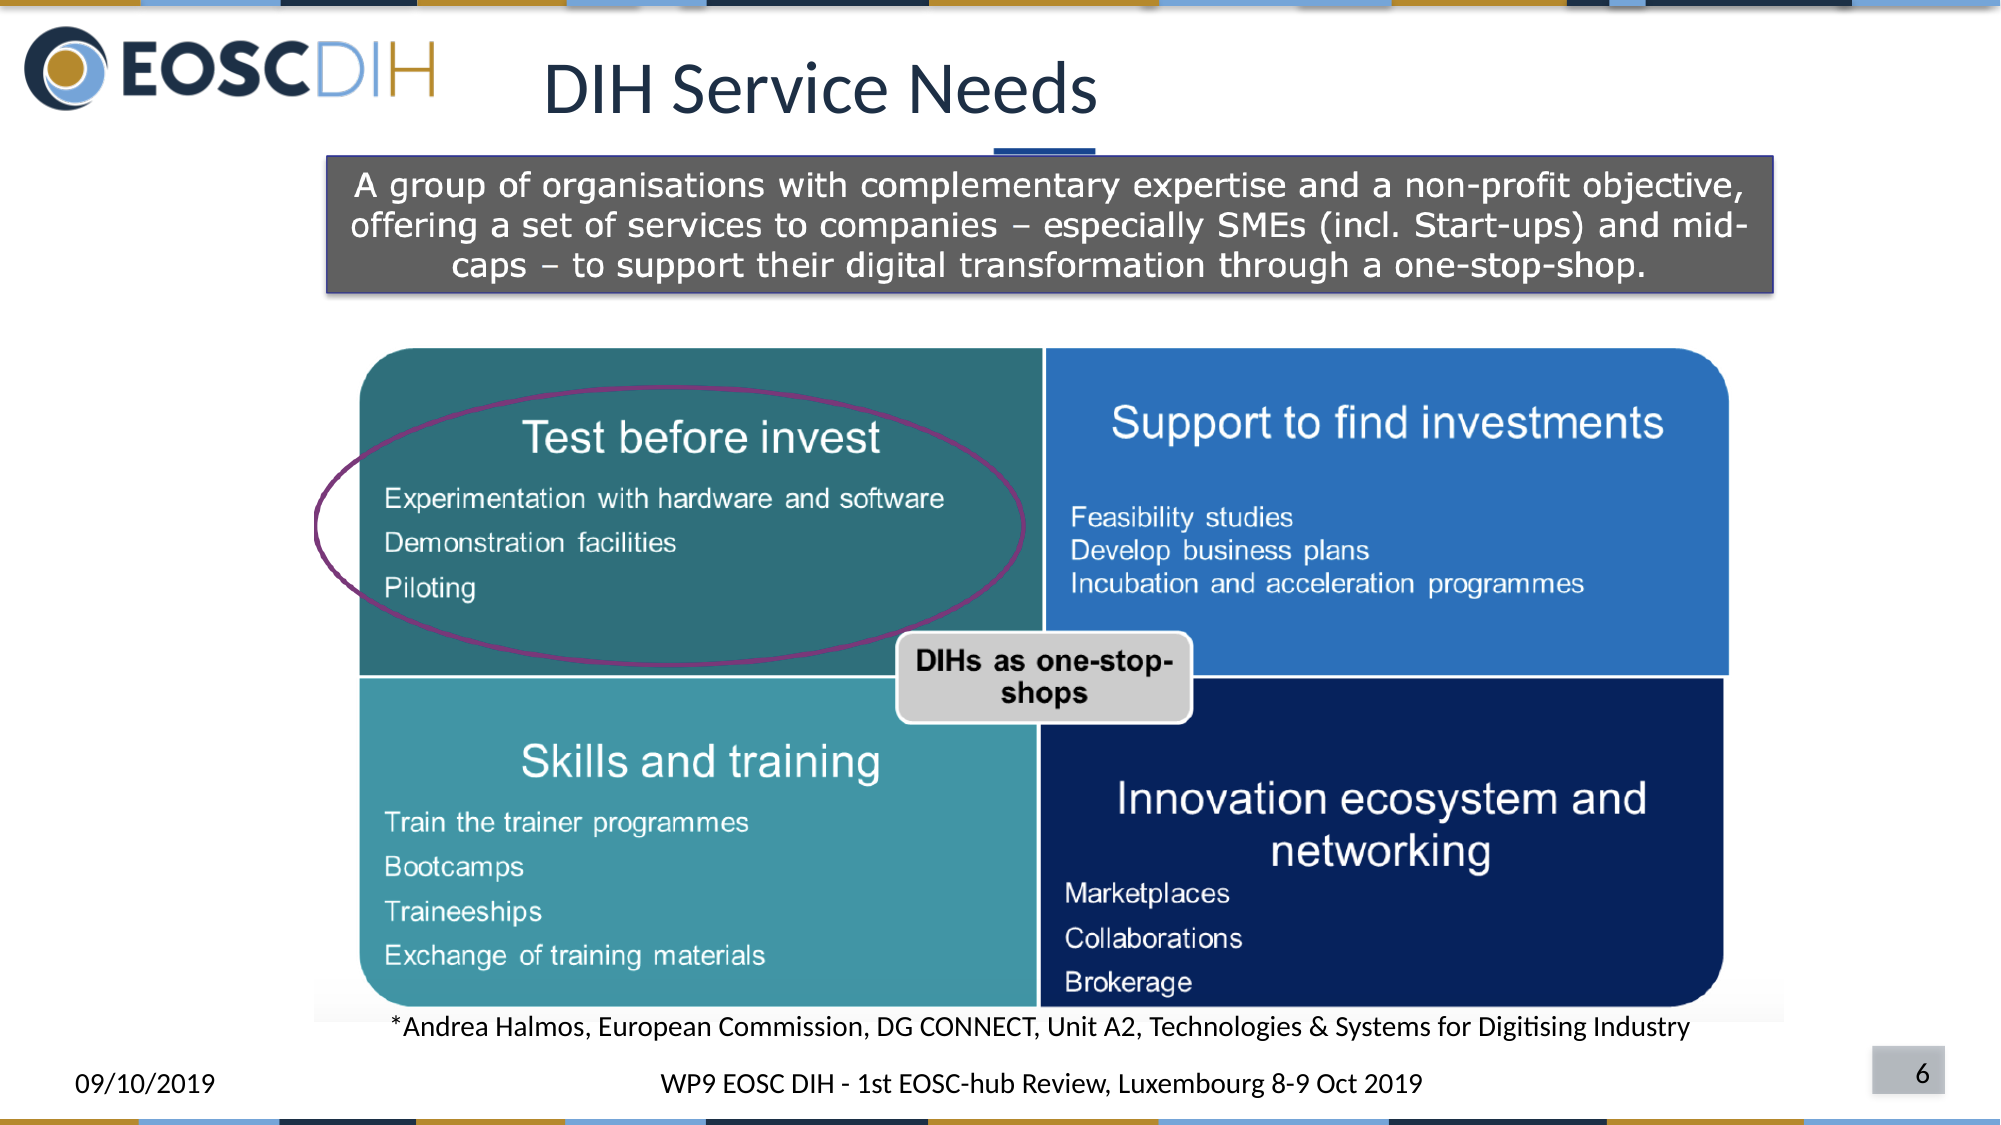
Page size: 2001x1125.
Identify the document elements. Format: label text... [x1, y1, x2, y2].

text_box 09/10/2019 [54, 1058, 522, 1106]
text_box *Andrea Halmos, European Commission, DG CONNECT, Unit A2, Technologies & Systems for Digitising Industry [373, 1030, 1721, 1050]
text_box WP9 EOSC DIH - 1st EOSC-hub Review, Luxembourg 8-9 Oct 2019 [566, 1058, 1518, 1106]
text_box 6 [1433, 1046, 1945, 1094]
picture [0, 1119, 2000, 1125]
picture [314, 148, 1784, 1022]
title DIH Service Needs [528, 30, 1946, 120]
picture [0, 0, 460, 138]
